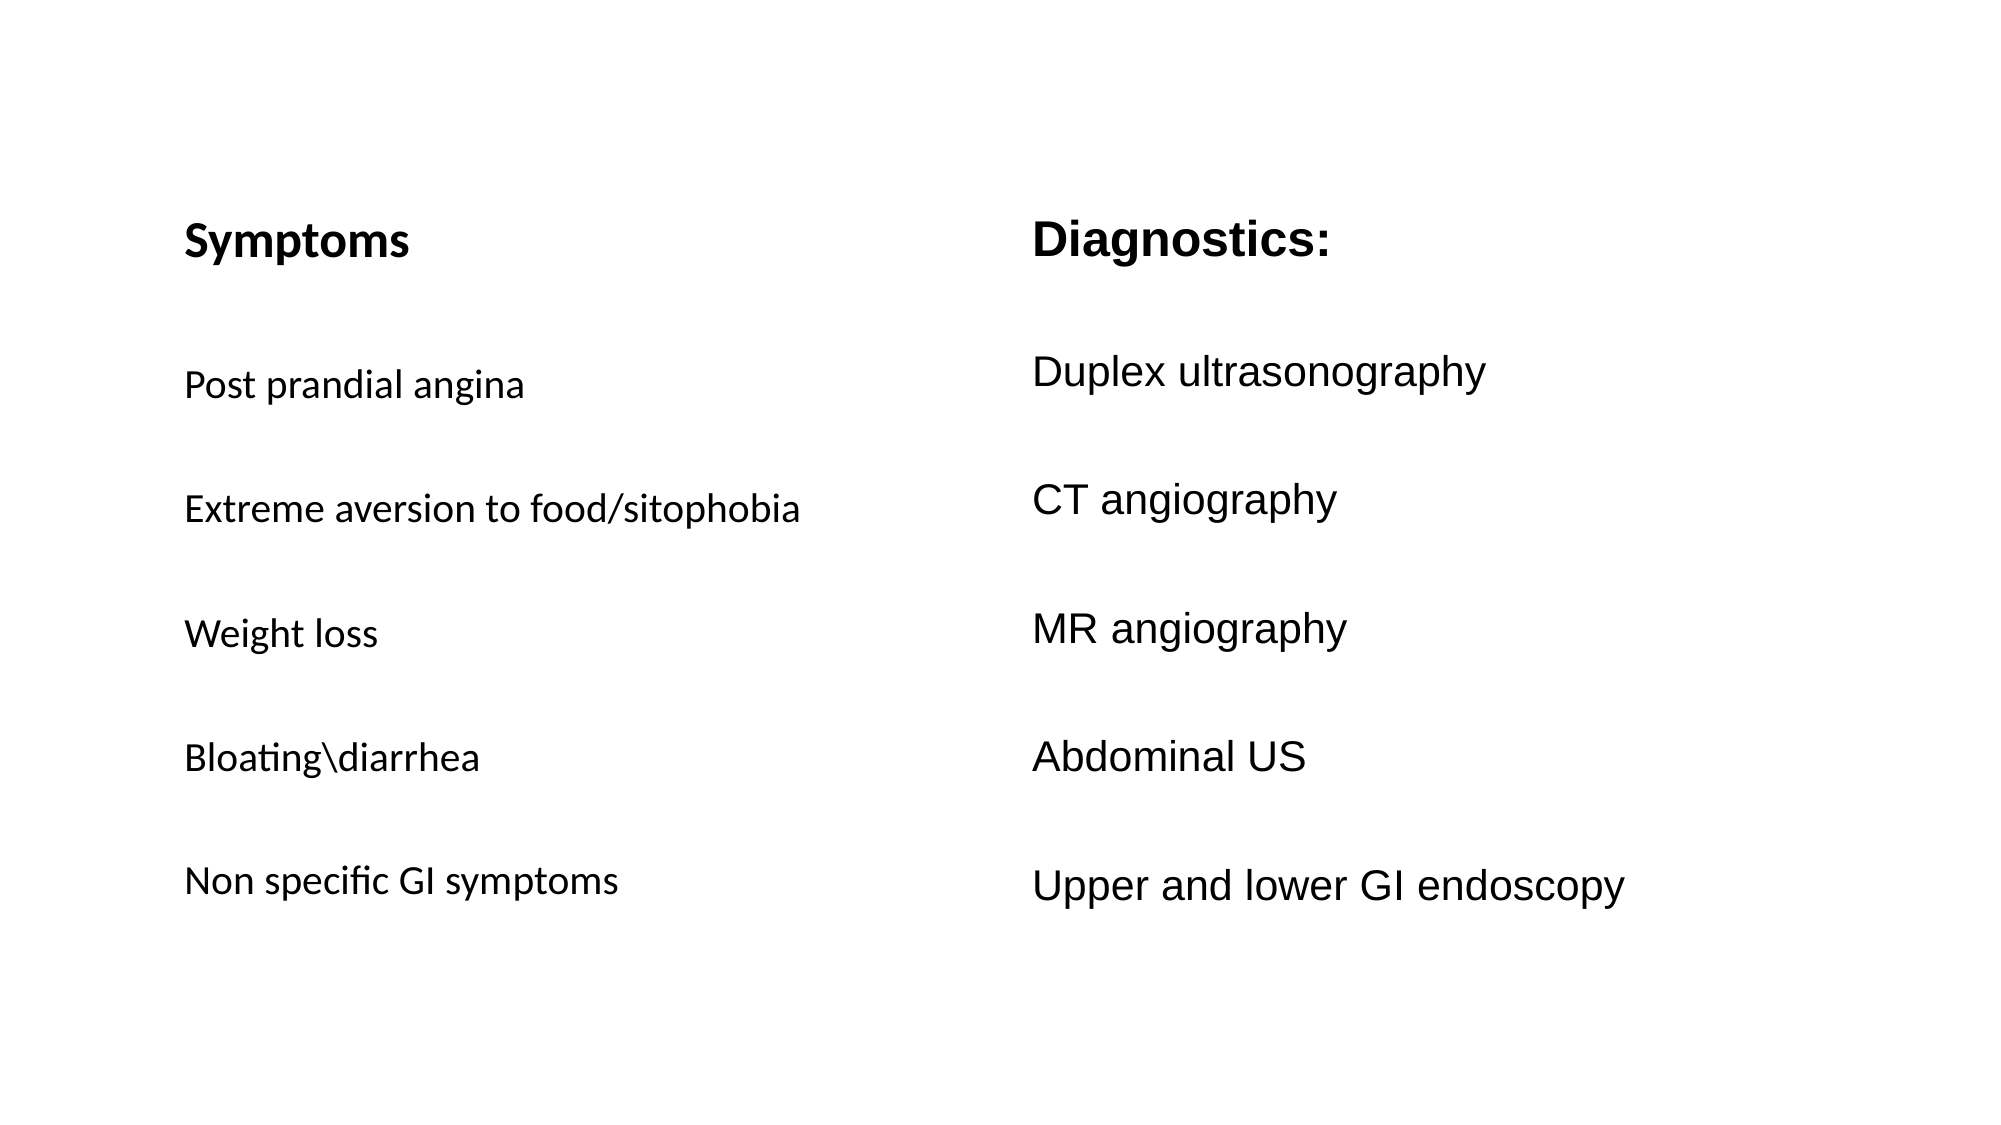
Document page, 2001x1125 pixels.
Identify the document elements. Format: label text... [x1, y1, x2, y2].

list Symptoms Post prandial angina Extreme aversion to food/sitophobia Weight loss Bloating\diarrhea Non specific GI symptoms [169, 205, 830, 920]
list Diagnostics: Duplex ultrasonography CT angiography MR angiography Abdominal US Upper and lower GI endoscopy [1017, 205, 1867, 920]
